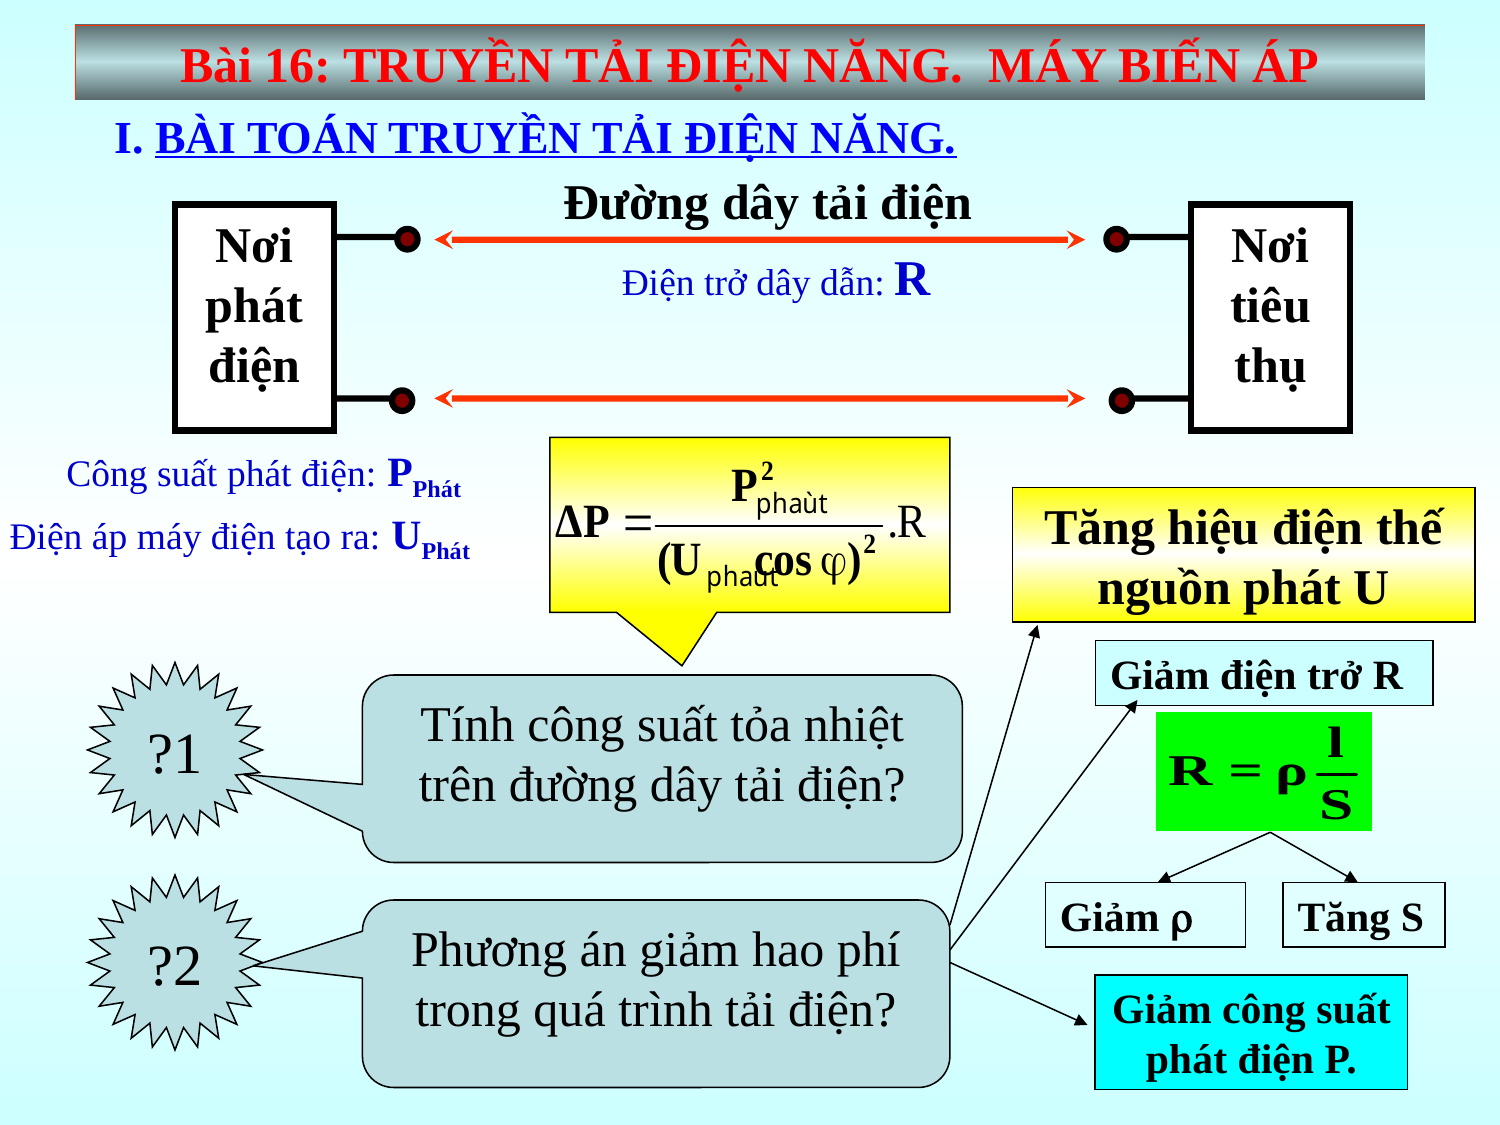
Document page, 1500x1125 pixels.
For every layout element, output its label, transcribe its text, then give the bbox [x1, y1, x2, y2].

text_box Giảm điện trở R [1095, 640, 1433, 706]
text_box Công suất phát điện: PPhát [51, 437, 477, 500]
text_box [1157, 713, 1371, 830]
text_box Giảm công suất phát điện P. [1095, 974, 1408, 1090]
text_box [949, 699, 1138, 951]
text_box Phương án giảm hao phí trong quá trình tải điện? [253, 900, 950, 1088]
text_box Bài 16: TRUYỀN TẢI ĐIỆN NĂNG. MÁY BIẾN ÁP [74, 24, 1425, 100]
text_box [549, 449, 937, 602]
text_box ?2 [87, 875, 262, 1051]
text_box Đường dây tải điện [548, 170, 988, 203]
text_box [1158, 837, 1260, 882]
text_box Tăng S [1282, 882, 1446, 948]
text_box [1278, 837, 1358, 882]
text_box [949, 624, 1040, 926]
text_box Giảm  [1045, 882, 1246, 948]
text_box ?1 [87, 662, 263, 838]
text_box [988, 100, 1425, 233]
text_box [174, 204, 1351, 431]
text_box Điện áp máy điện tạo ra: UPhát [0, 500, 485, 572]
text_box I. BÀI TOÁN TRUYỀN TẢI ĐIỆN NĂNG. [99, 100, 1188, 170]
text_box [74, 100, 548, 233]
text_box Tăng hiệu điện thế nguồn phát U [1012, 487, 1475, 623]
text_box Tính công suất tỏa nhiệt trên đường dây tải điện? [243, 675, 963, 863]
text_box [949, 962, 1088, 1026]
text_box [549, 439, 950, 666]
